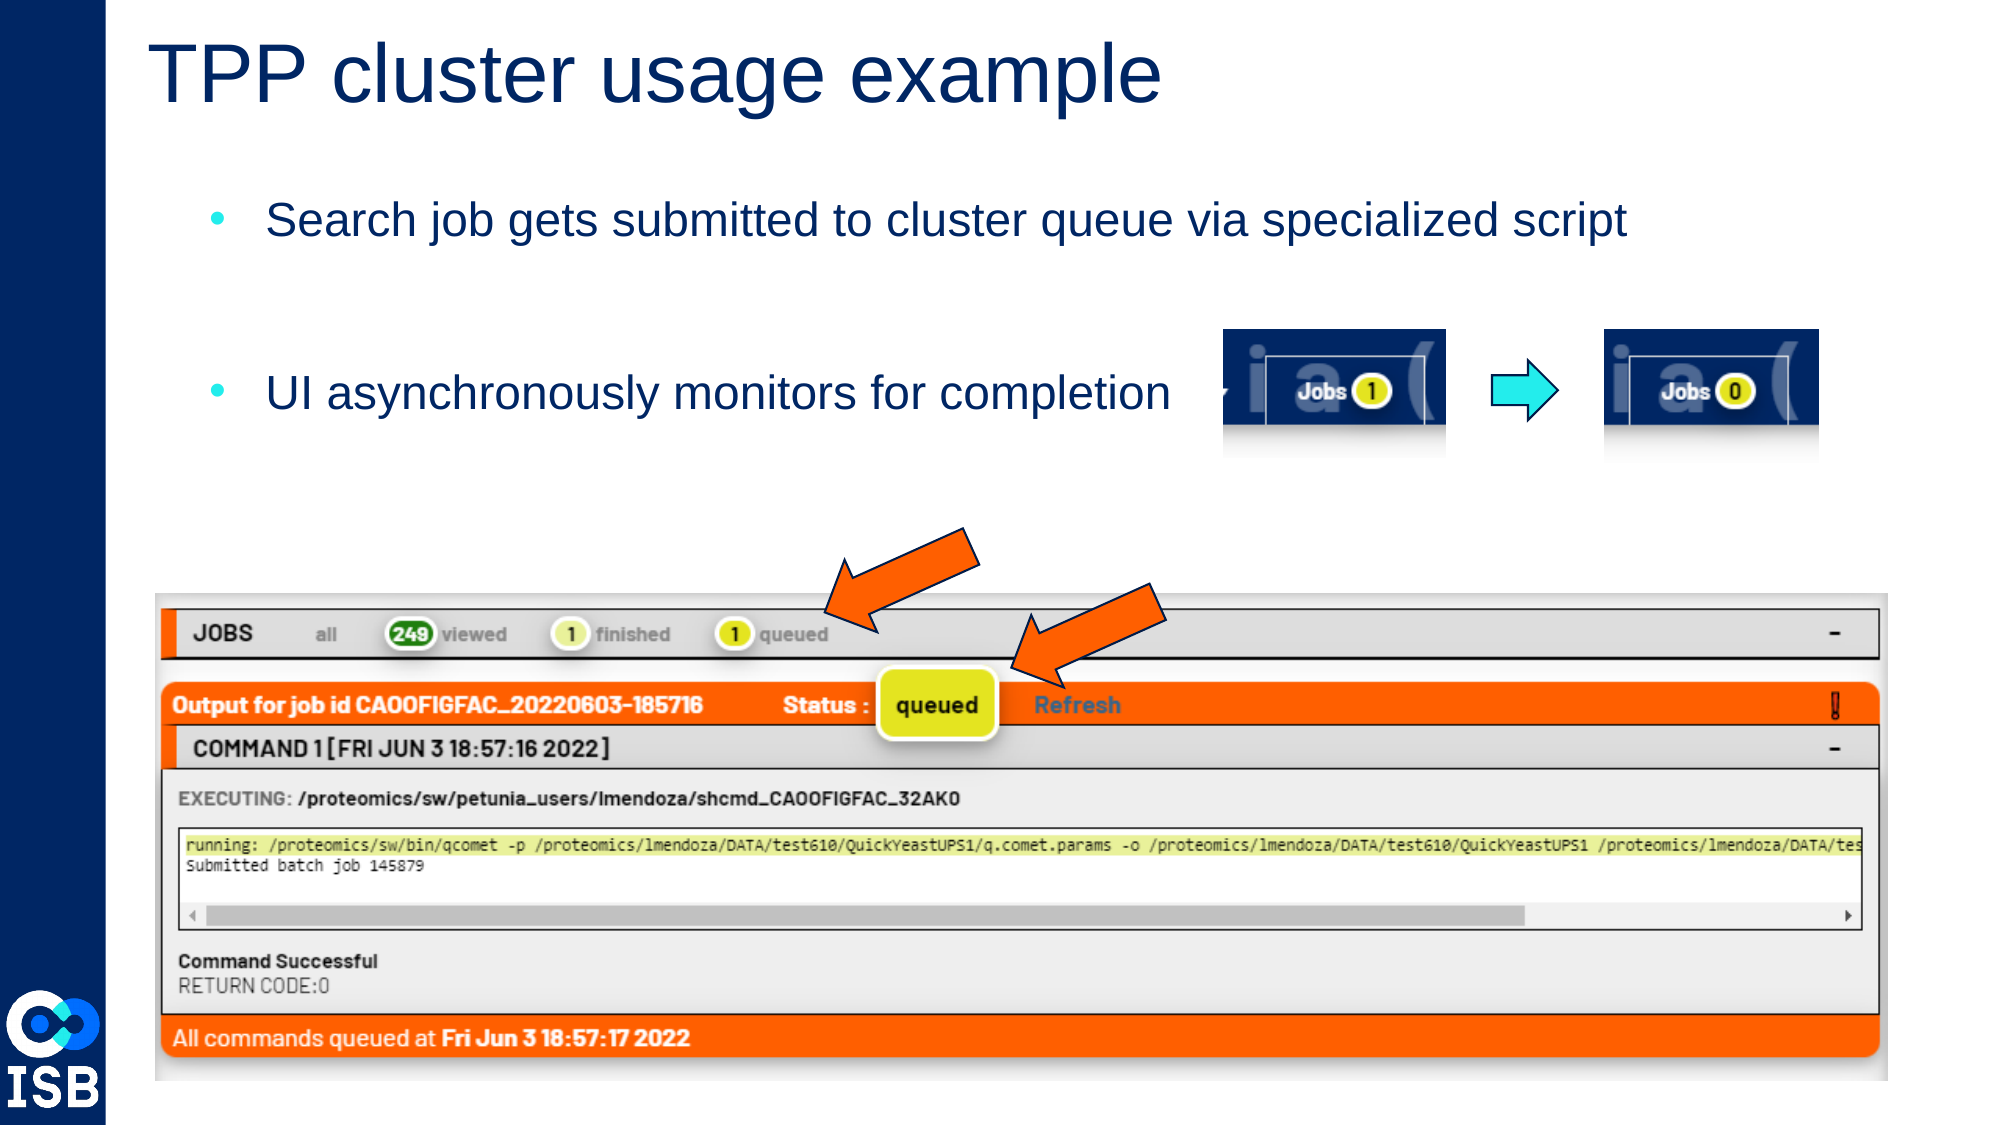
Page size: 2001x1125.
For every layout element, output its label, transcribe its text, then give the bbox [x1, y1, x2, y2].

picture [1604, 329, 1819, 463]
text_box [830, 527, 981, 593]
title TPP cluster usage example [132, 22, 1967, 129]
text_box [1126, 582, 1155, 593]
text_box [1490, 357, 1560, 423]
text_box Search job gets submitted to cluster queue via specialized script UI asynchronously monitors for completion [194, 181, 752, 520]
picture [155, 593, 1888, 1081]
picture [0, 990, 100, 1115]
picture [1223, 329, 1446, 458]
